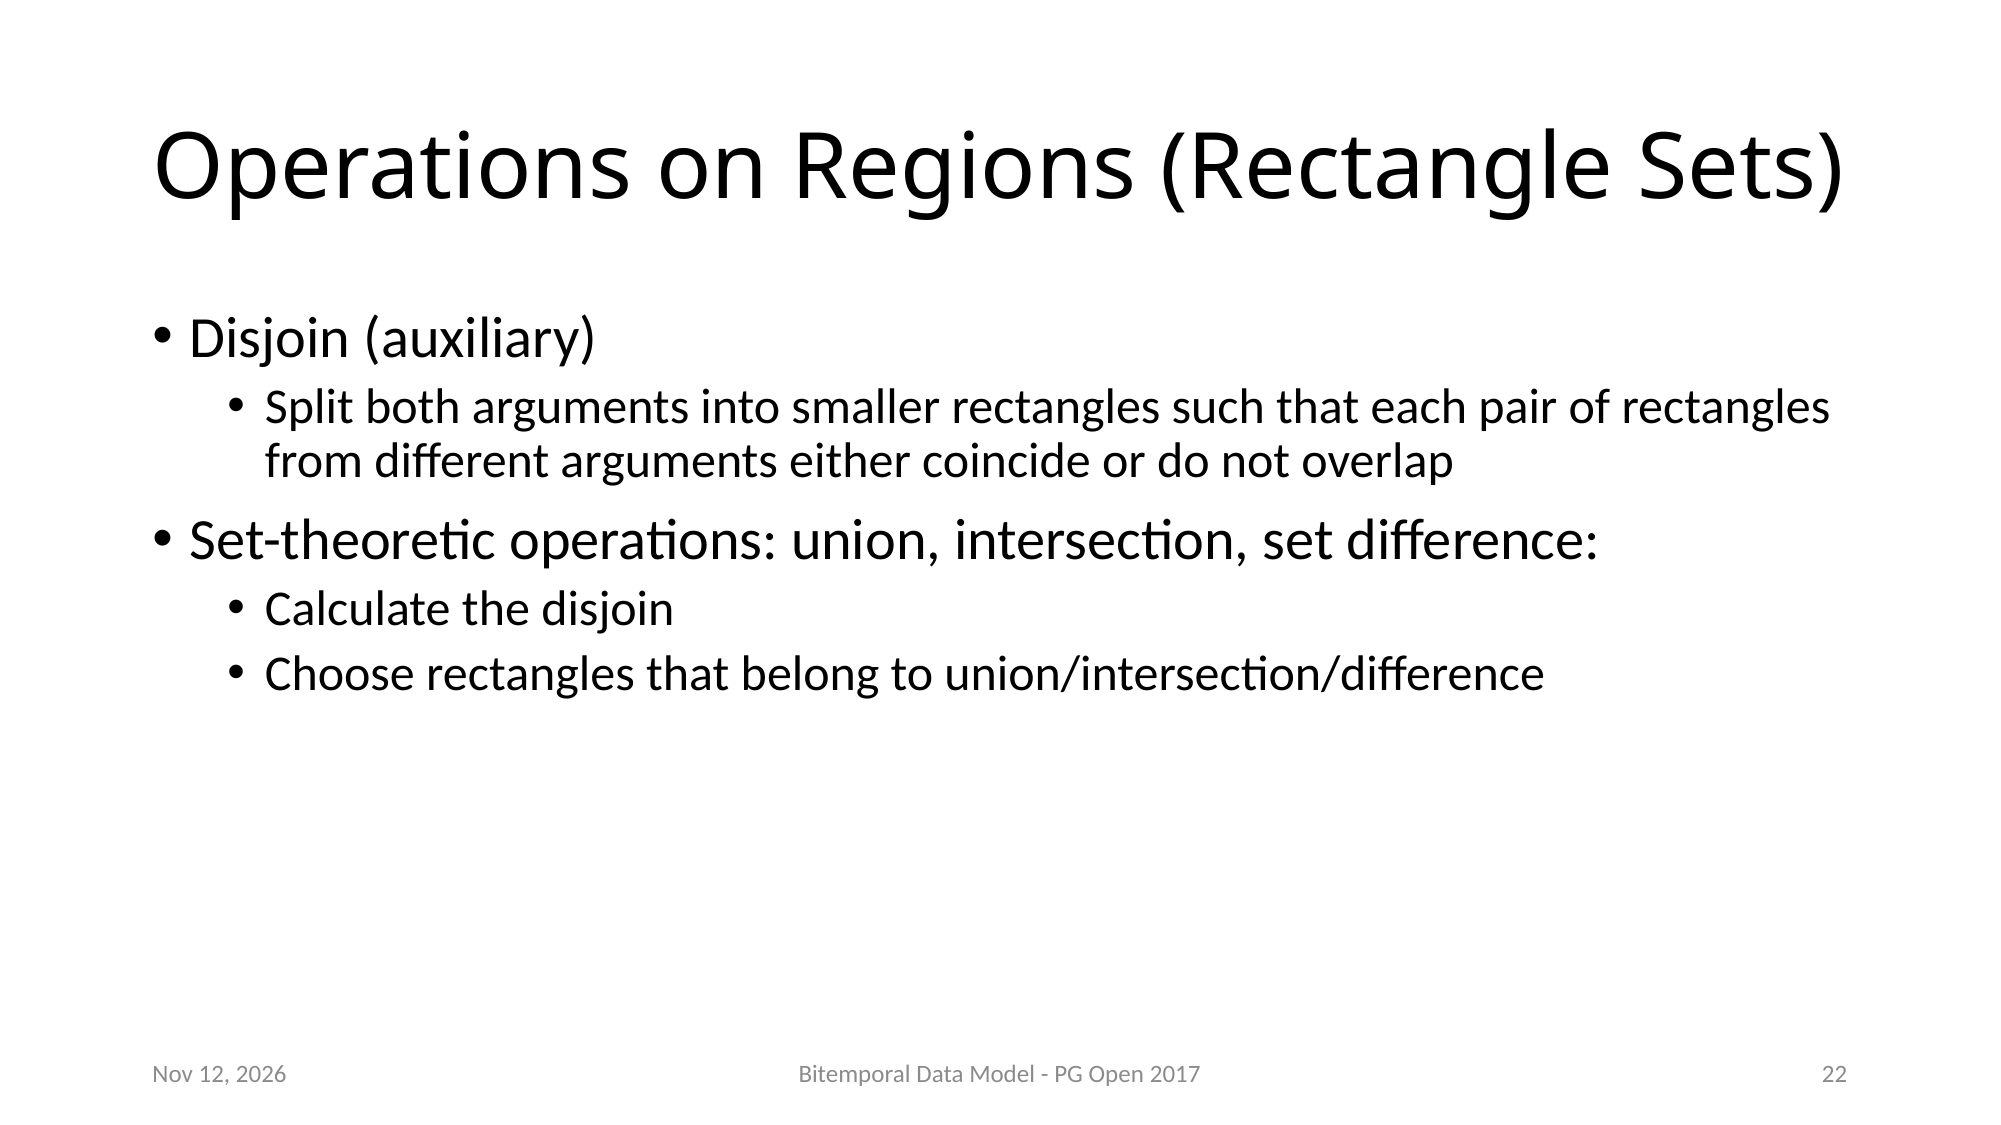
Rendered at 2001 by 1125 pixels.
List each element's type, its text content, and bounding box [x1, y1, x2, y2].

footer Bitemporal Data Model - PG Open 2017 [662, 1042, 1338, 1103]
slide_number Sep-17 [137, 1042, 588, 1103]
slide_number 22 [1412, 1042, 1863, 1103]
list Disjoin (auxiliary) Split both arguments into smaller rectangles such that each pair of rectangles from different arguments either coincide or do not overlap Set-theoretic operations: union, intersection, set difference: Calculate the disjoin Choose rectangles that belong to union/intersection/difference [137, 299, 1863, 1014]
title Operations on Regions (Rectangle Sets) [137, 59, 1863, 278]
